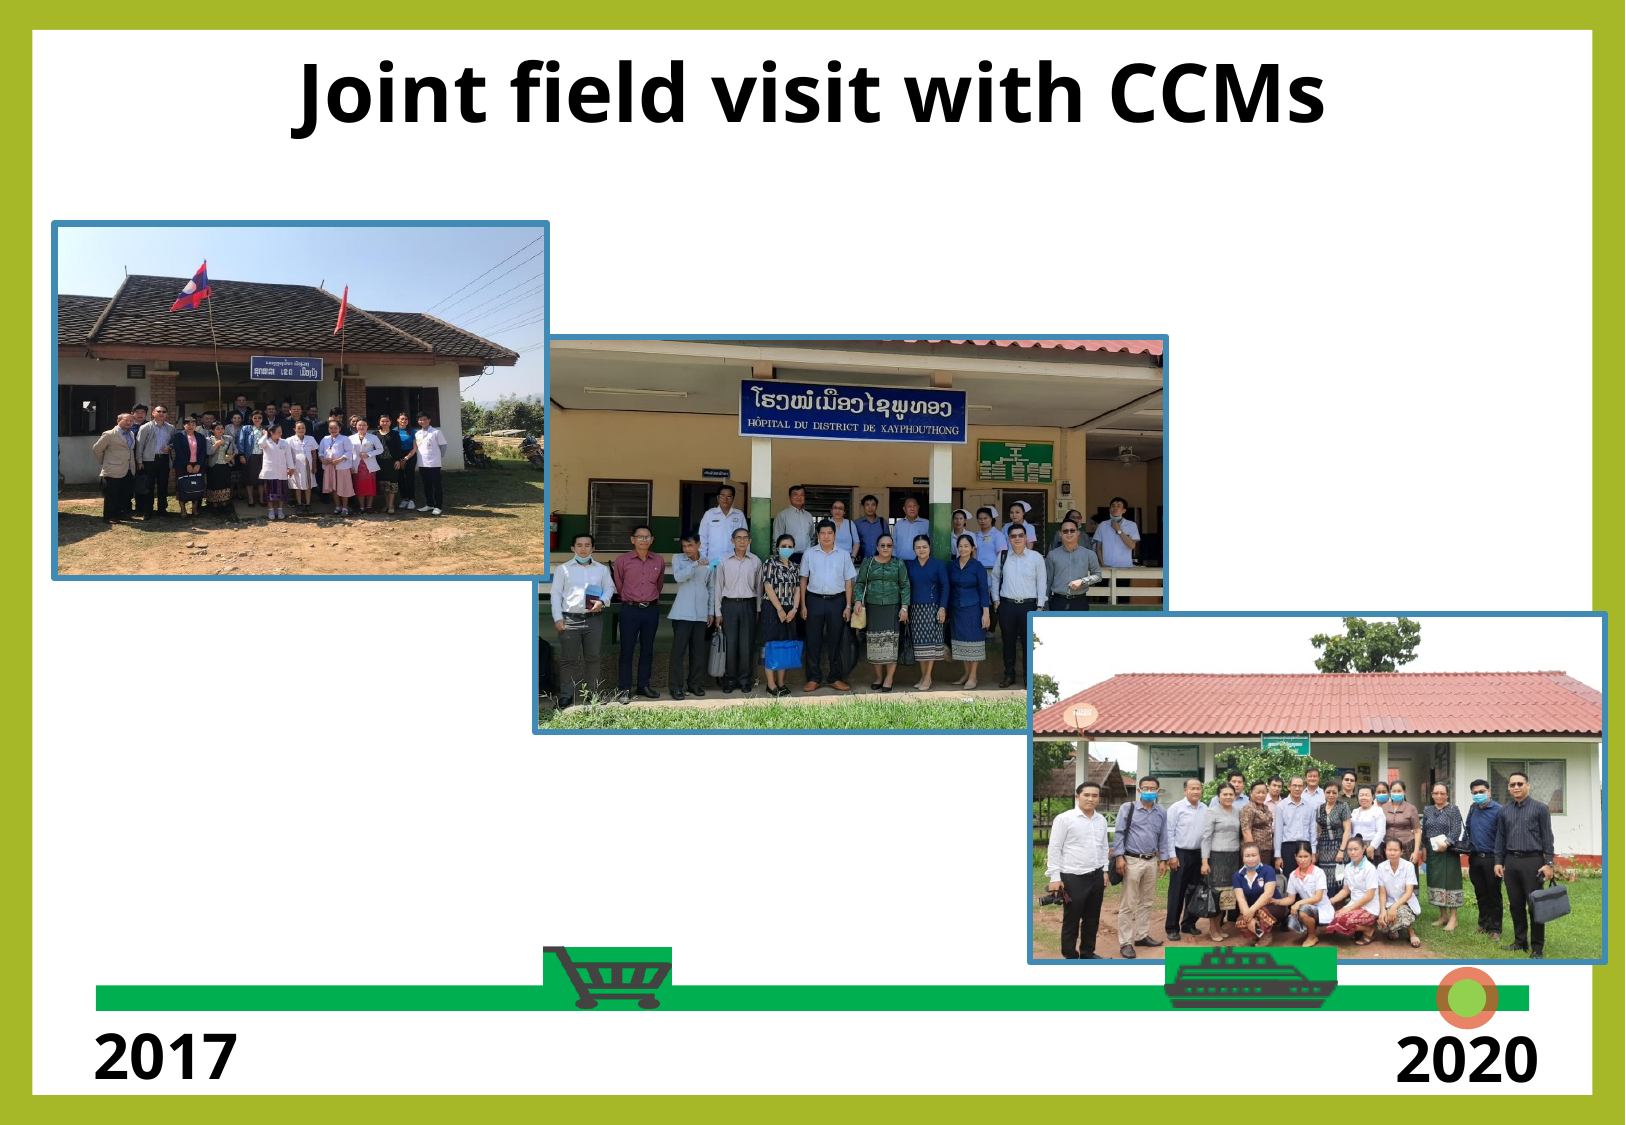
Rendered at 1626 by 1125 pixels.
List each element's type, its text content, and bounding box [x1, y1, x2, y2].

text_box 2017 [70, 1008, 263, 1100]
text_box [676, 984, 1159, 1012]
text_box [94, 984, 538, 1012]
text_box [1504, 984, 1531, 1012]
text_box [1342, 984, 1430, 1012]
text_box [1435, 966, 1499, 1030]
list Joint field visit with CCMs [0, 33, 1625, 160]
text_box 2020 [1362, 1012, 1573, 1103]
picture [543, 946, 672, 1010]
picture [57, 226, 1603, 1009]
